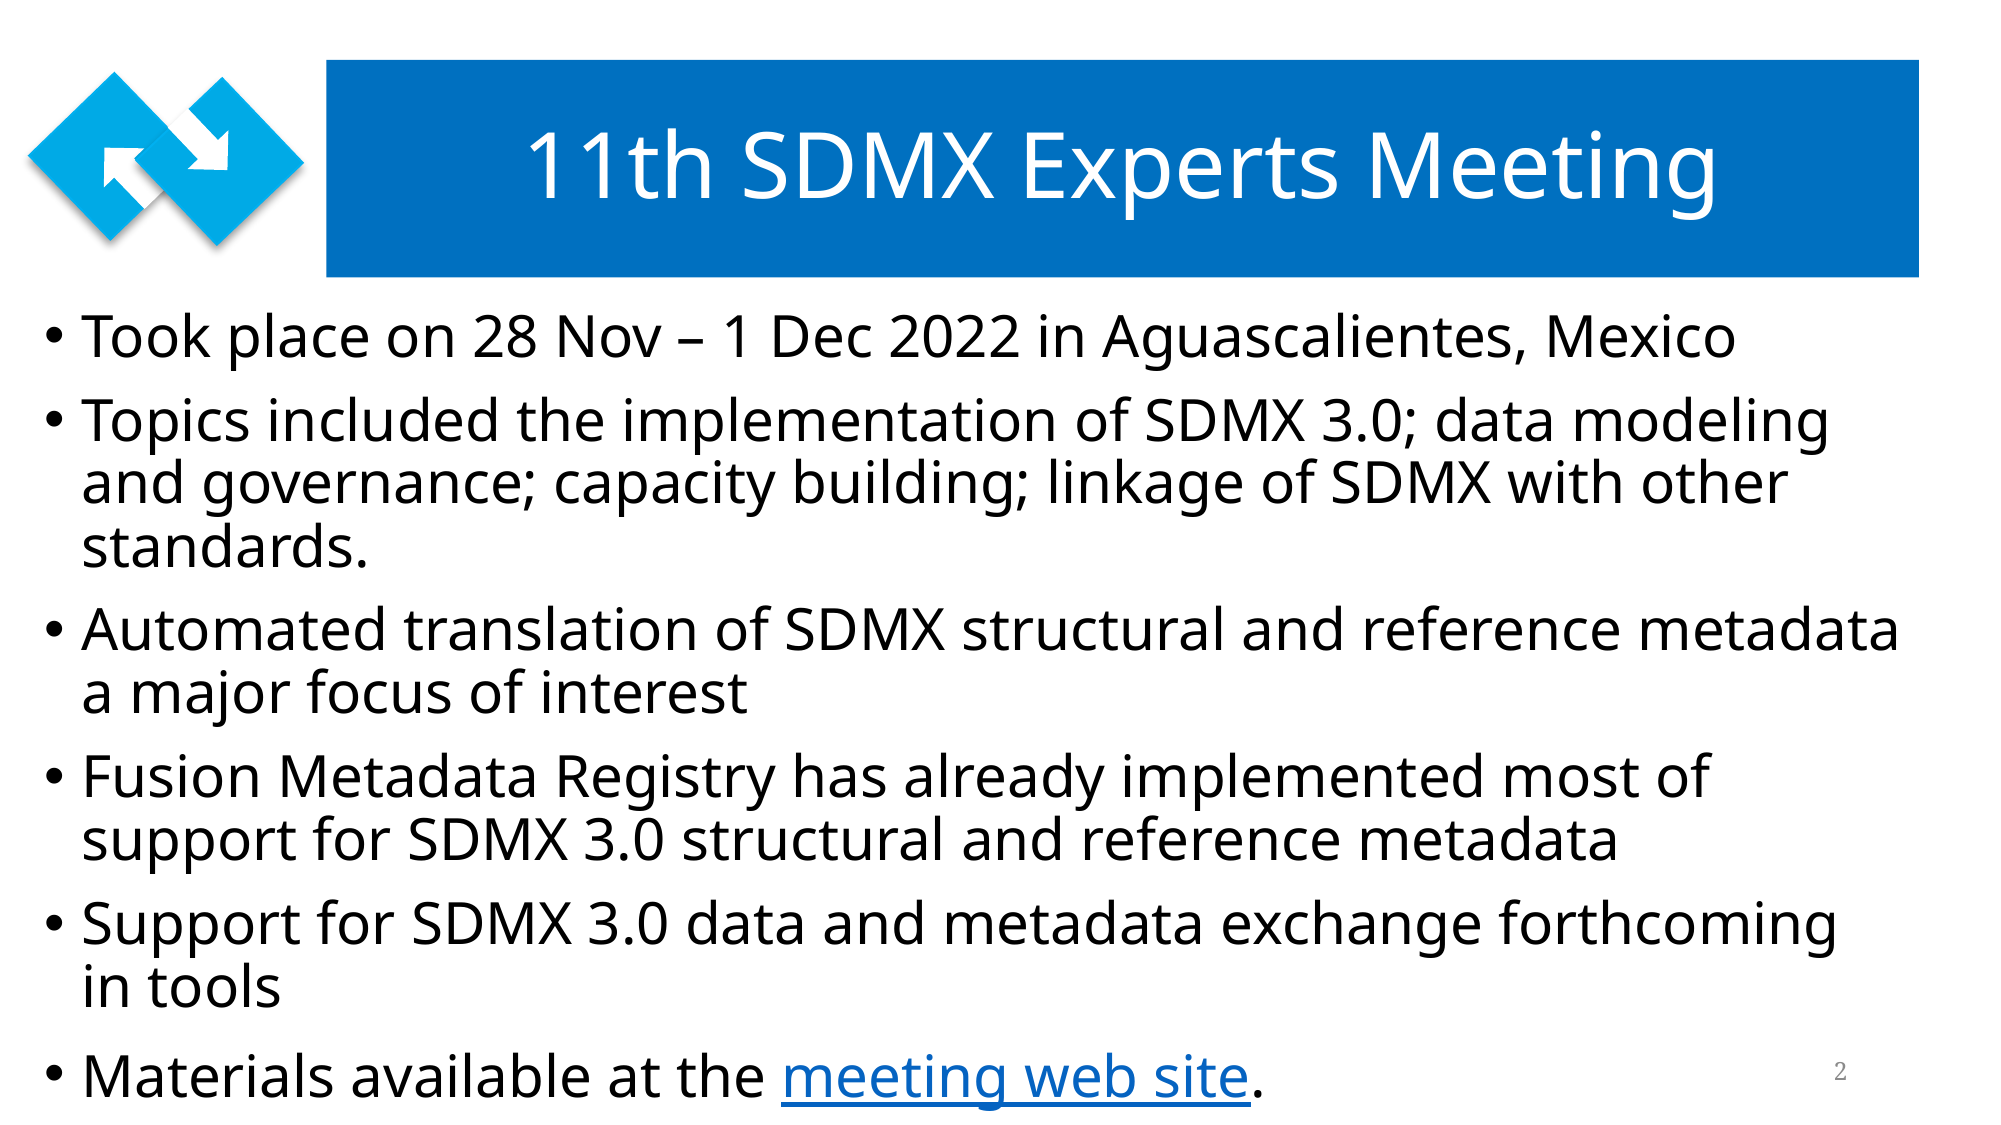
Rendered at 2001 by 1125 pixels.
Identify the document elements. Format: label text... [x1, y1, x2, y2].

title 11th SDMX Experts Meeting [326, 59, 1919, 278]
list Took place on 28 Nov – 1 Dec 2022 in Aguascalientes, Mexico Topics included the implementation of SDMX 3.0; data modeling and governance; capacity building; linkage of SDMX with other standards. Automated translation of SDMX structural and reference metadata a major focus of interest Fusion Metadata Registry has already implemented most of support for SDMX 3.0 structural and reference metadata Support for SDMX 3.0 data and metadata exchange forthcoming in tools Materials available at the meeting web site. [29, 299, 1919, 1014]
slide_number 2 [1412, 1042, 1863, 1103]
